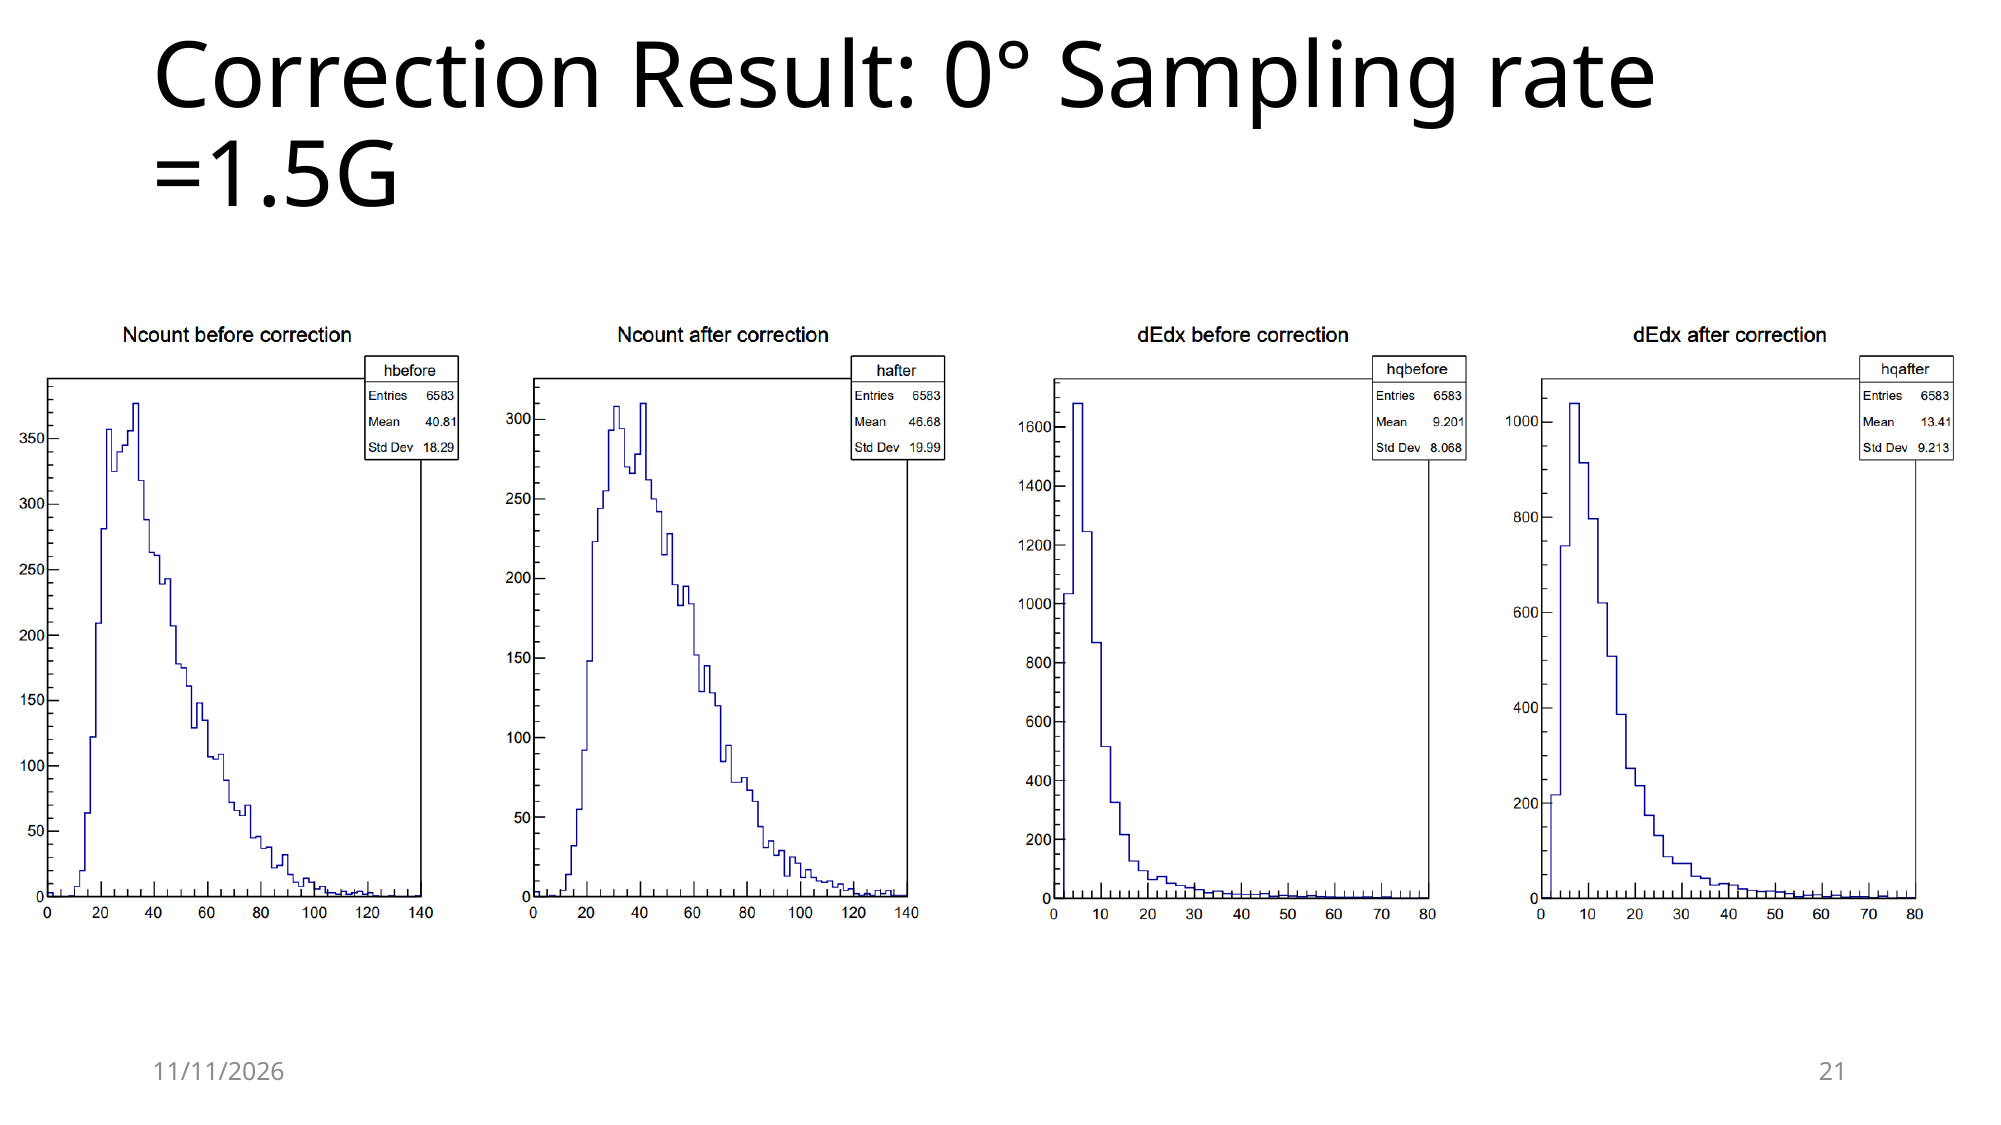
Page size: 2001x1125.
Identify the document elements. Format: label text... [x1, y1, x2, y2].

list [0, 311, 955, 938]
slide_number 21 [1412, 1042, 1863, 1103]
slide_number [137, 1042, 588, 1103]
title Correction Result: 0° Sampling rate =1.5G [137, 18, 1863, 236]
picture [1004, 311, 1963, 938]
